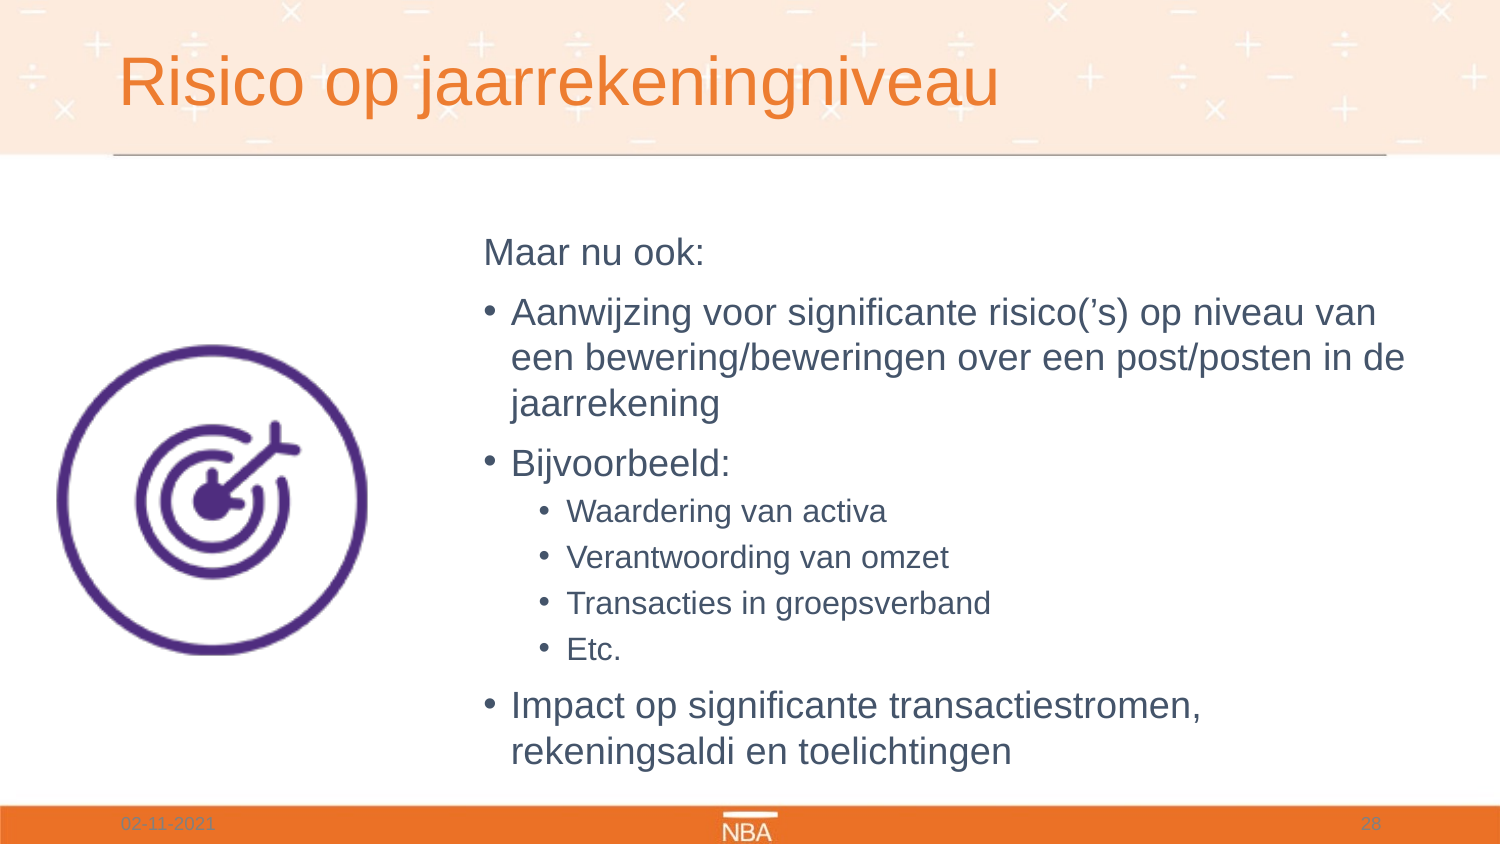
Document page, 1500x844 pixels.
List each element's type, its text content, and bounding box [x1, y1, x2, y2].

picture [0, 0, 1500, 844]
slide_number 28 [1307, 791, 1397, 844]
title Risico op jaarrekeningniveau [103, 11, 1397, 156]
text_box Maar nu ook: Aanwijzing voor significante risico(’s) op niveau van een bewering/beweringen over een post/posten in de jaarrekening Bijvoorbeeld: Waardering van activa Verantwoording van omzet Transacties in groepsverband Etc. Impact op significante transactiestromen, rekeningsaldi en toelichtingen [468, 220, 1449, 784]
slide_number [105, 791, 240, 844]
